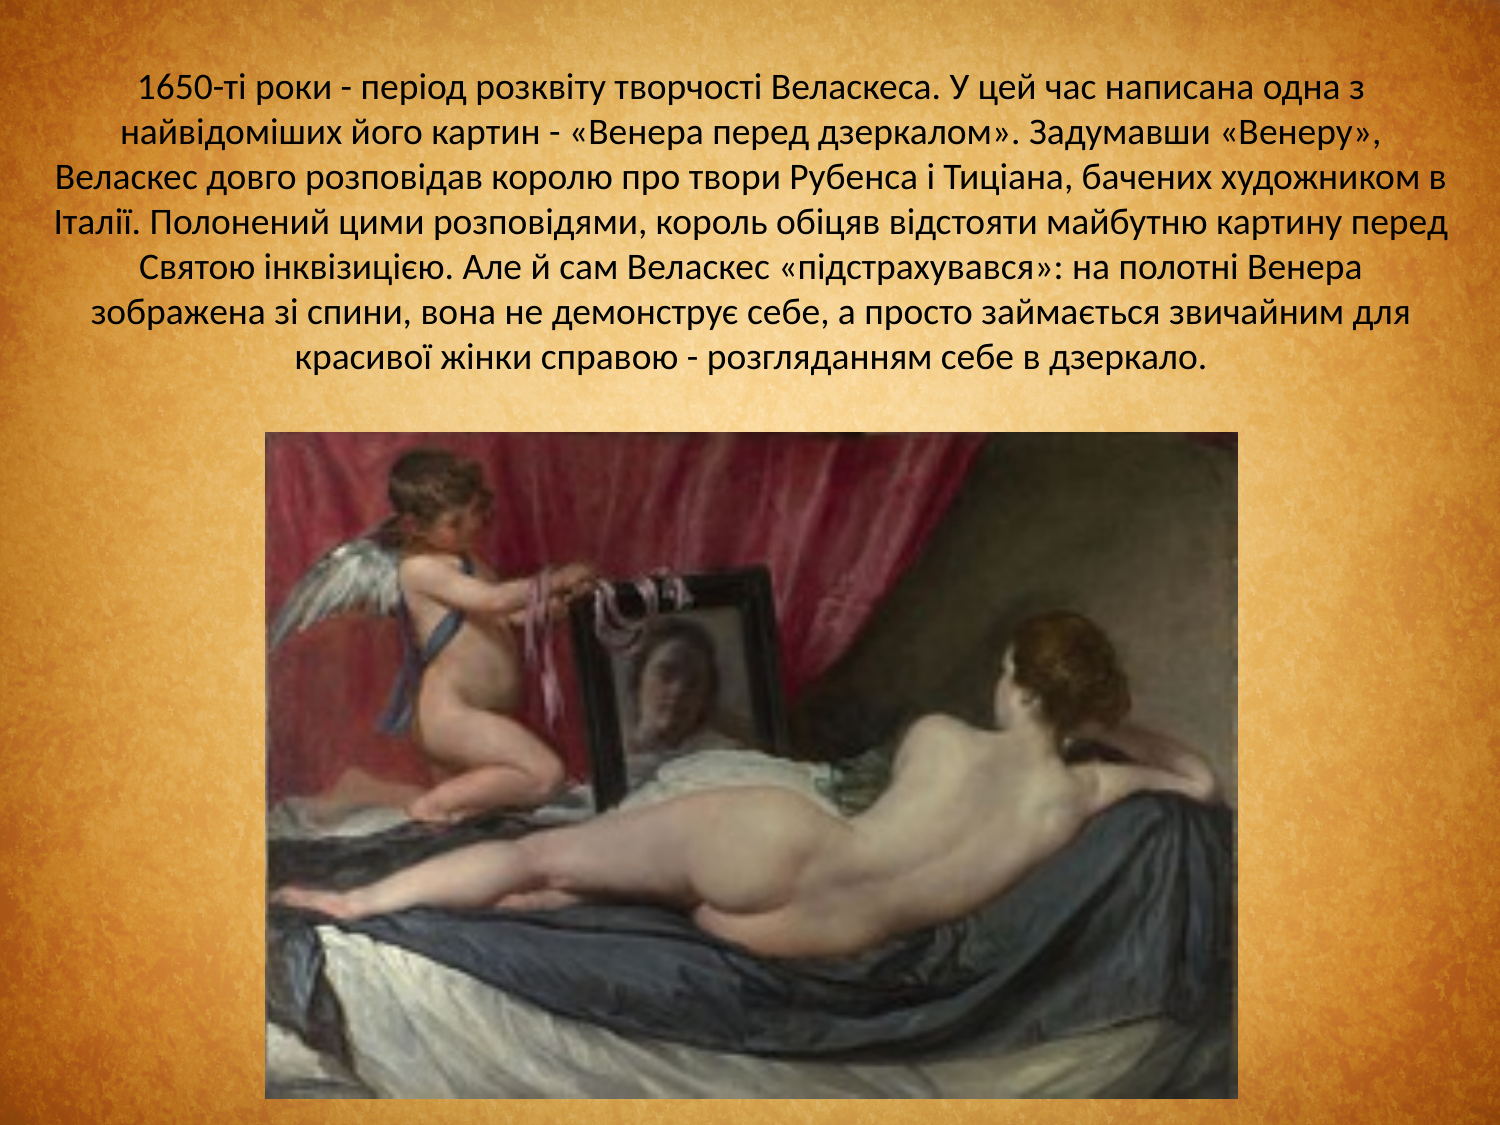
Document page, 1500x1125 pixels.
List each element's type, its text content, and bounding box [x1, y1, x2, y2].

text_box 1650-ті роки - період розквіту творчості Веласкеса. У цей час написана одна з найвідоміших його картин - «Венера перед дзеркалом». Задумавши «Венеру», Веласкес довго розповідав королю про твори Рубенса і Тиціана, бачених художником в Італії. Полонений цими розповідями, король обіцяв відстояти майбутню картину перед Святою інквізицією. Але й сам Веласкес «підстрахувався»: на полотні Венера зображена зі спини, вона не демонструє себе, а просто займається звичайним для красивої жінки справою - розгляданням себе в дзеркало. [36, 54, 1467, 430]
picture [0, 0, 1500, 1125]
